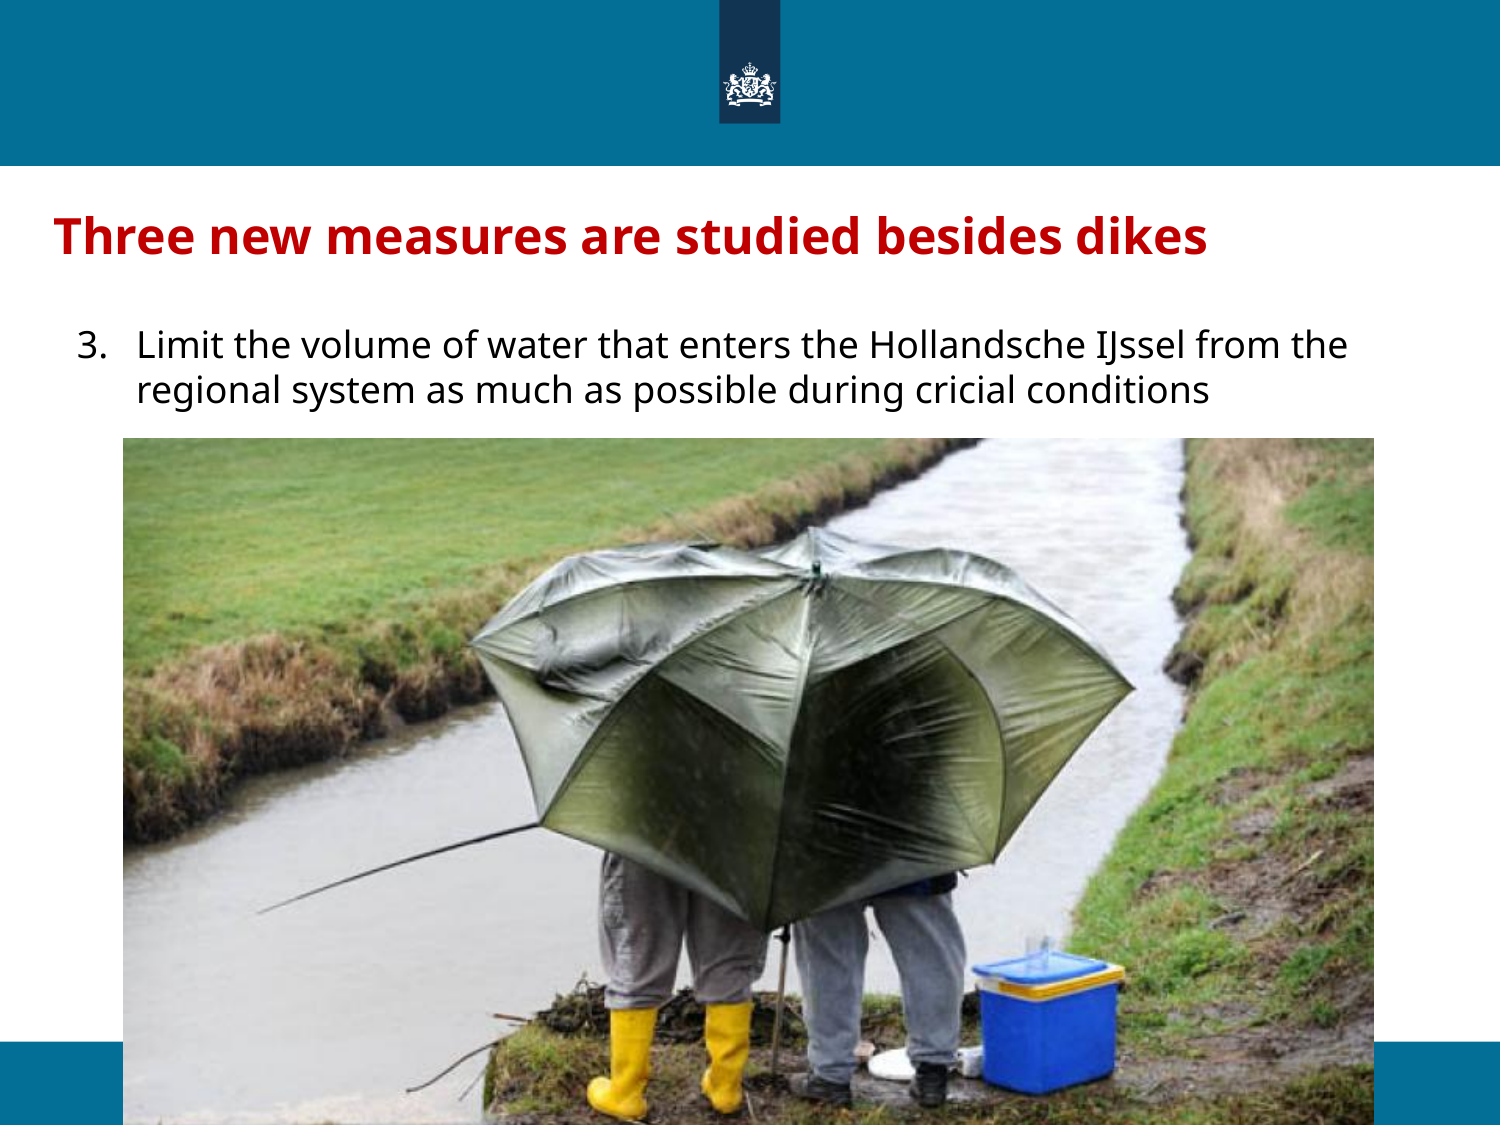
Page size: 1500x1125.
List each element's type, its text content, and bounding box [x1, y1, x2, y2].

text_box Three new measures are studied besides dikes [53, 201, 1432, 268]
picture [123, 438, 1375, 1125]
list 3. Limit the volume of water that enters the Hollandsche IJssel from the regional system as much as possible during cricial conditions [76, 320, 1471, 1000]
picture [720, 0, 779, 123]
